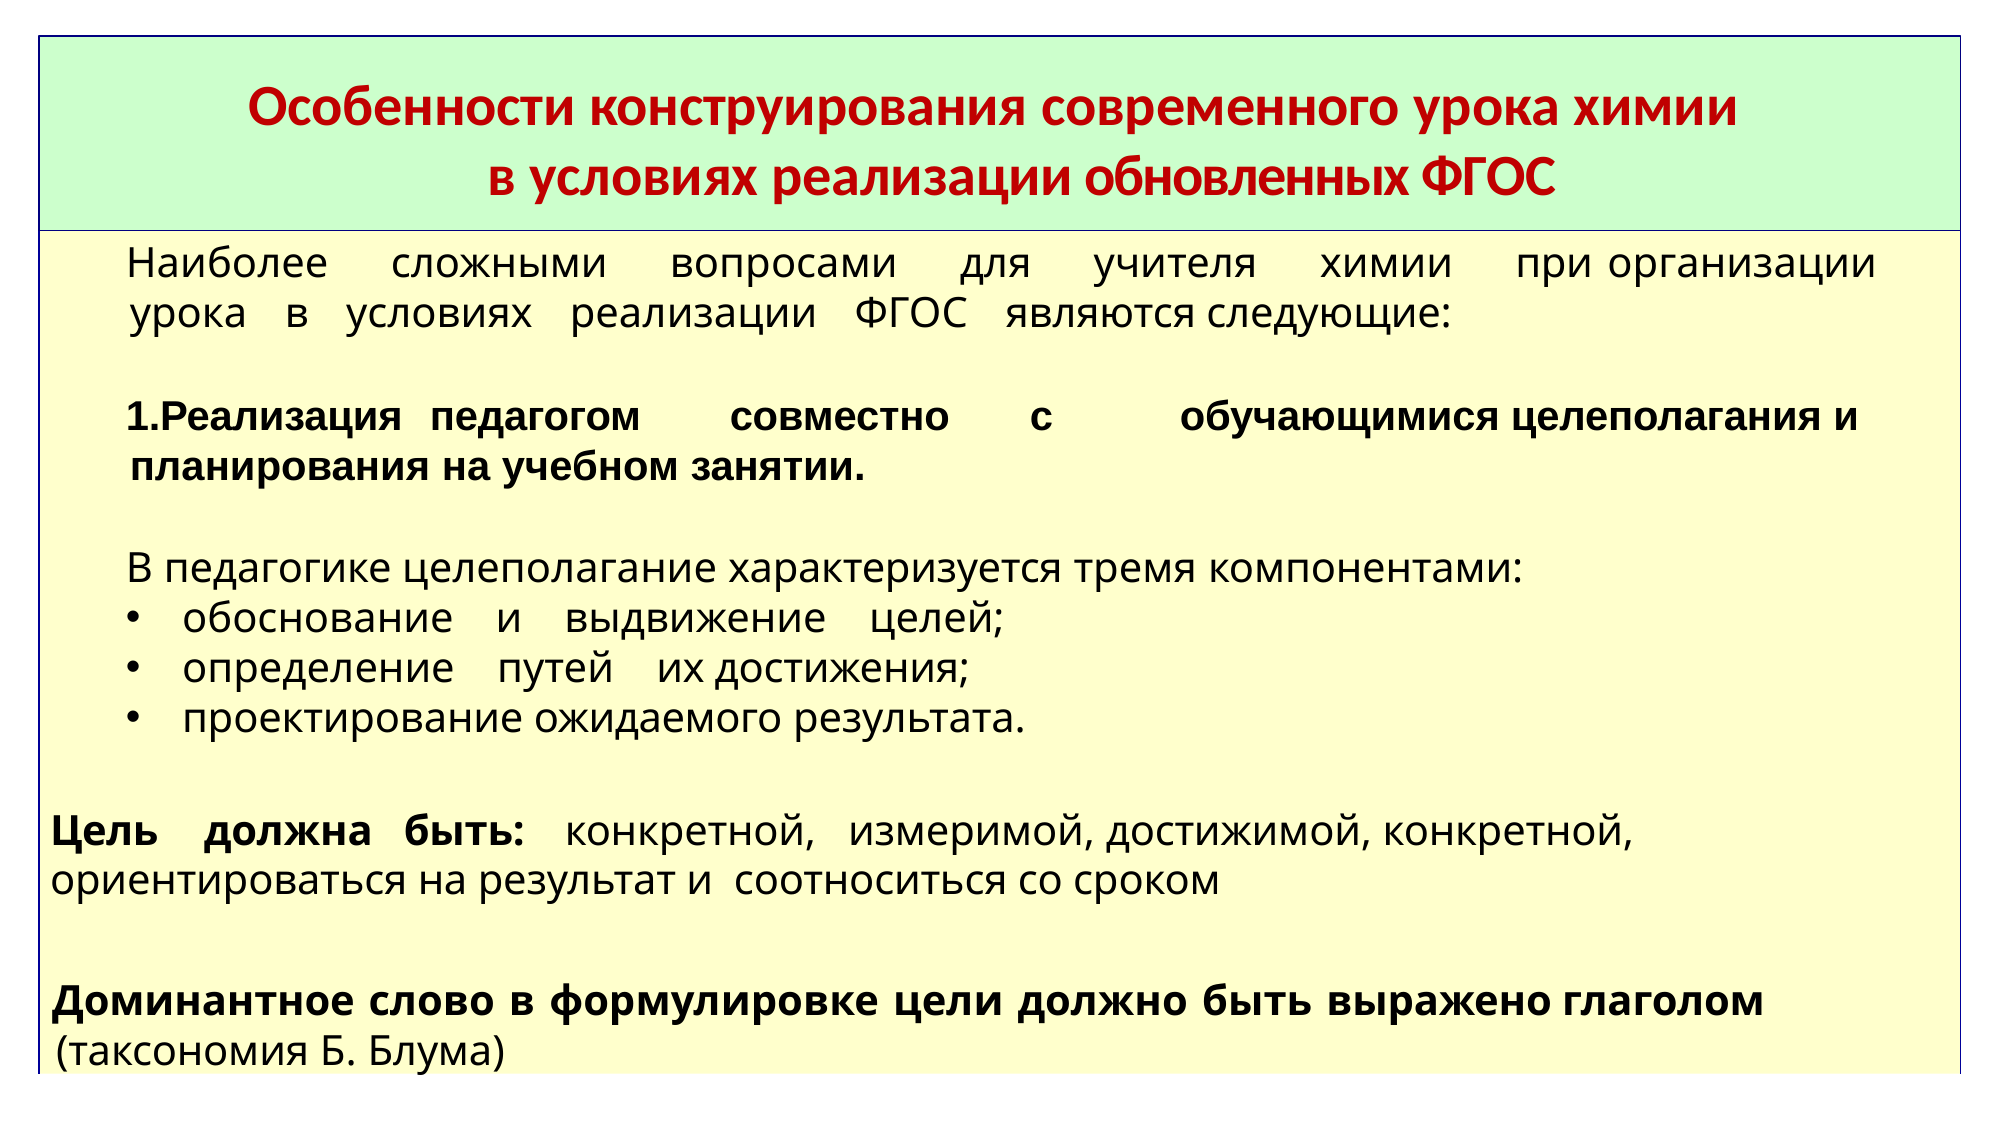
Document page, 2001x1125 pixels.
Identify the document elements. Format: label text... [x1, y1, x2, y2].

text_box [38, 215, 1962, 1075]
title Особенности конструирования современного урока химии в условиях реализации обновленных ФГОС [39, 36, 1961, 215]
